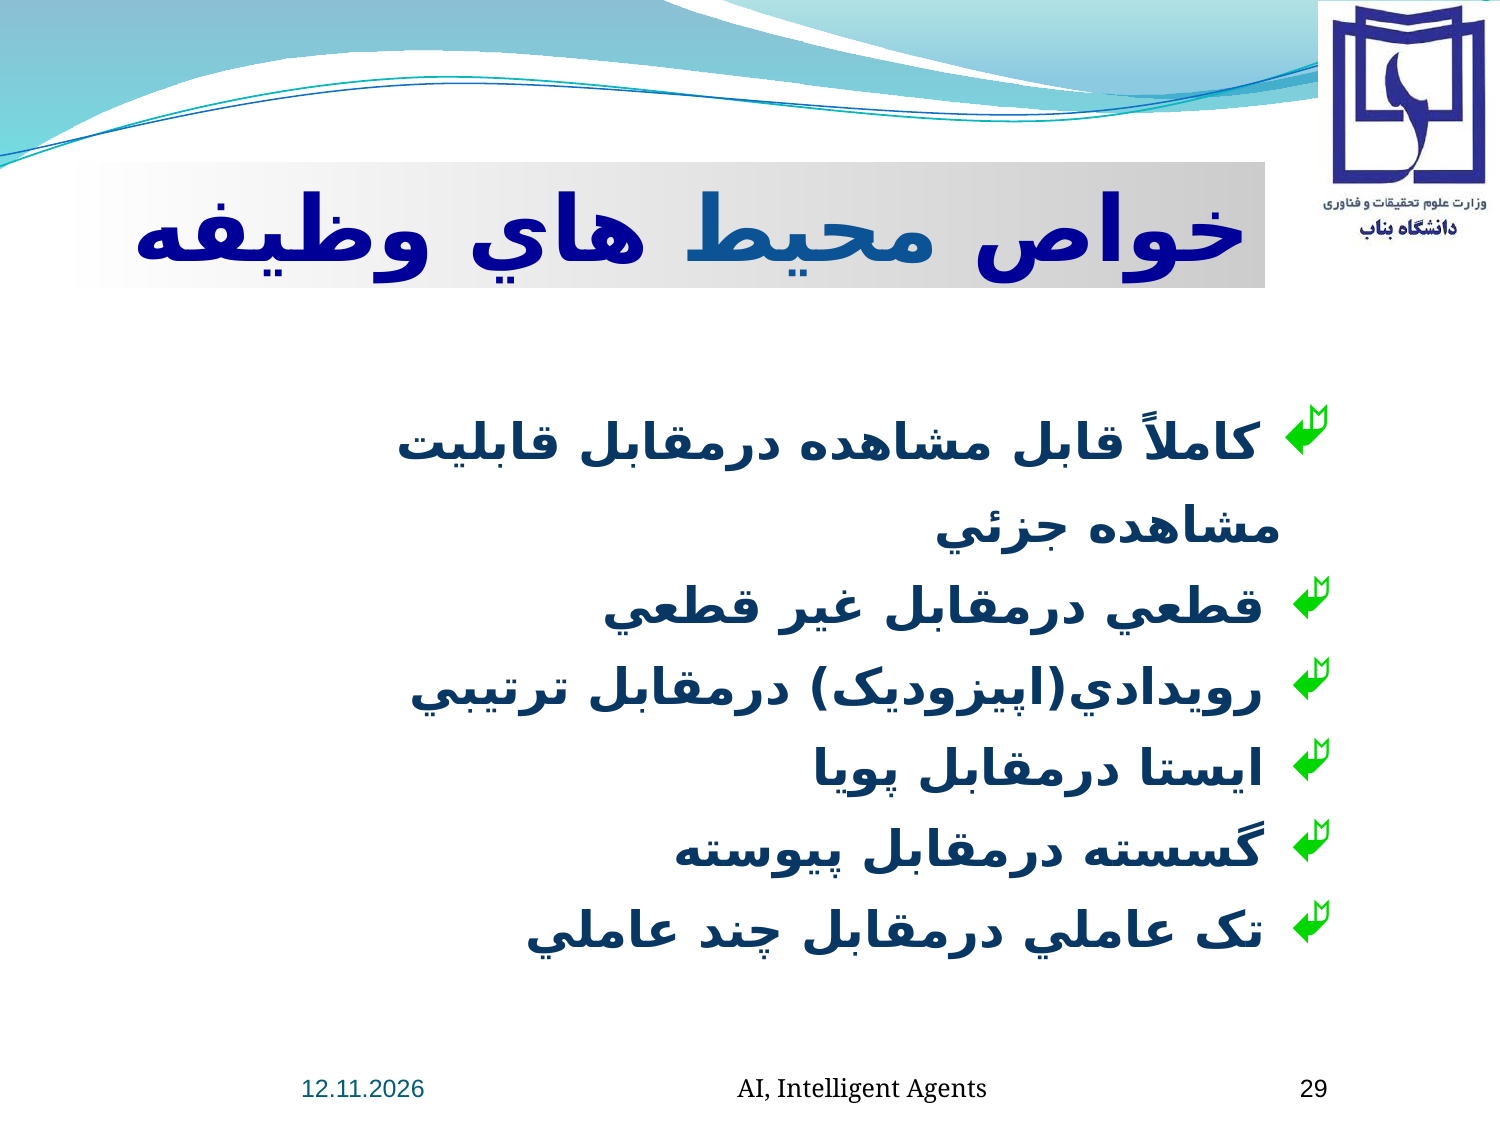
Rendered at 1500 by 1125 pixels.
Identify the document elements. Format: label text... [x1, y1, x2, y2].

slide_number 29 [1299, 1042, 1425, 1103]
picture [1318, 1, 1500, 255]
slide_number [75, 1042, 425, 1103]
text_box خواص محيط هاي وظيفه [64, 162, 1265, 288]
footer AI, Intelligent Agents [437, 1042, 988, 1103]
text_box کاملاً قابل مشاهده درمقابل قابليت مشاهده جزئي قطعي درمقابل غير قطعي رويدادي(اپيزوديک) درمقابل ترتيبي ايستا درمقابل پويا گسسته درمقابل پيوسته تک عاملي درمقابل چند عاملي [290, 369, 1354, 965]
